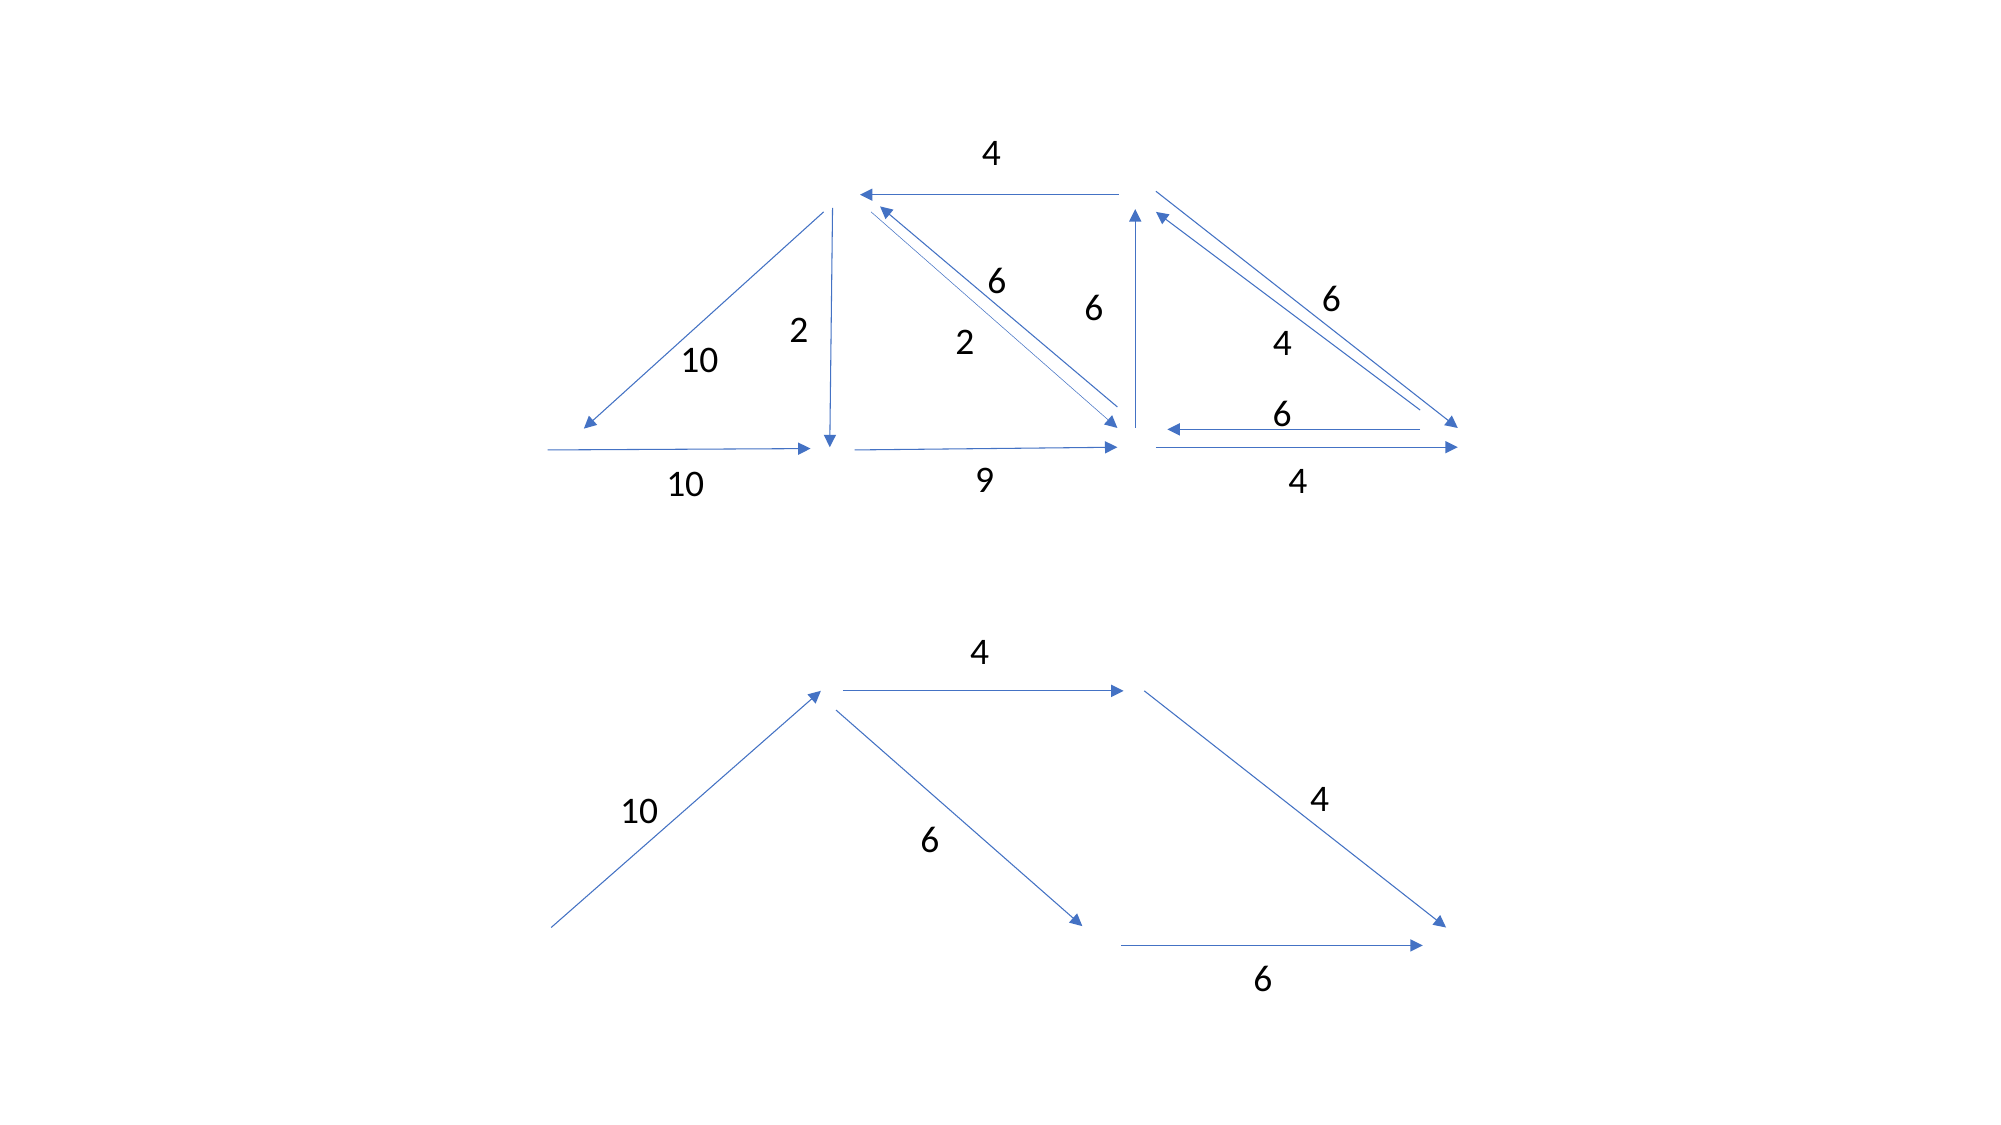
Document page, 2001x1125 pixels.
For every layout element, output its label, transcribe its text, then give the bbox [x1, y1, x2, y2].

text_box 4 [967, 120, 1036, 180]
text_box 4 [955, 619, 1025, 680]
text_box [836, 710, 1083, 927]
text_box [829, 207, 833, 448]
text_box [1155, 211, 1421, 411]
text_box 10 [651, 451, 720, 511]
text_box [1155, 191, 1458, 428]
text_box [583, 211, 824, 429]
text_box 9 [960, 450, 1009, 507]
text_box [551, 690, 821, 928]
text_box 4 [1273, 448, 1323, 509]
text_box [880, 206, 1118, 407]
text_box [871, 211, 1118, 429]
text_box 6 [1257, 430, 1307, 441]
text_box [1144, 690, 1447, 928]
text_box 6 [1238, 946, 1288, 1007]
